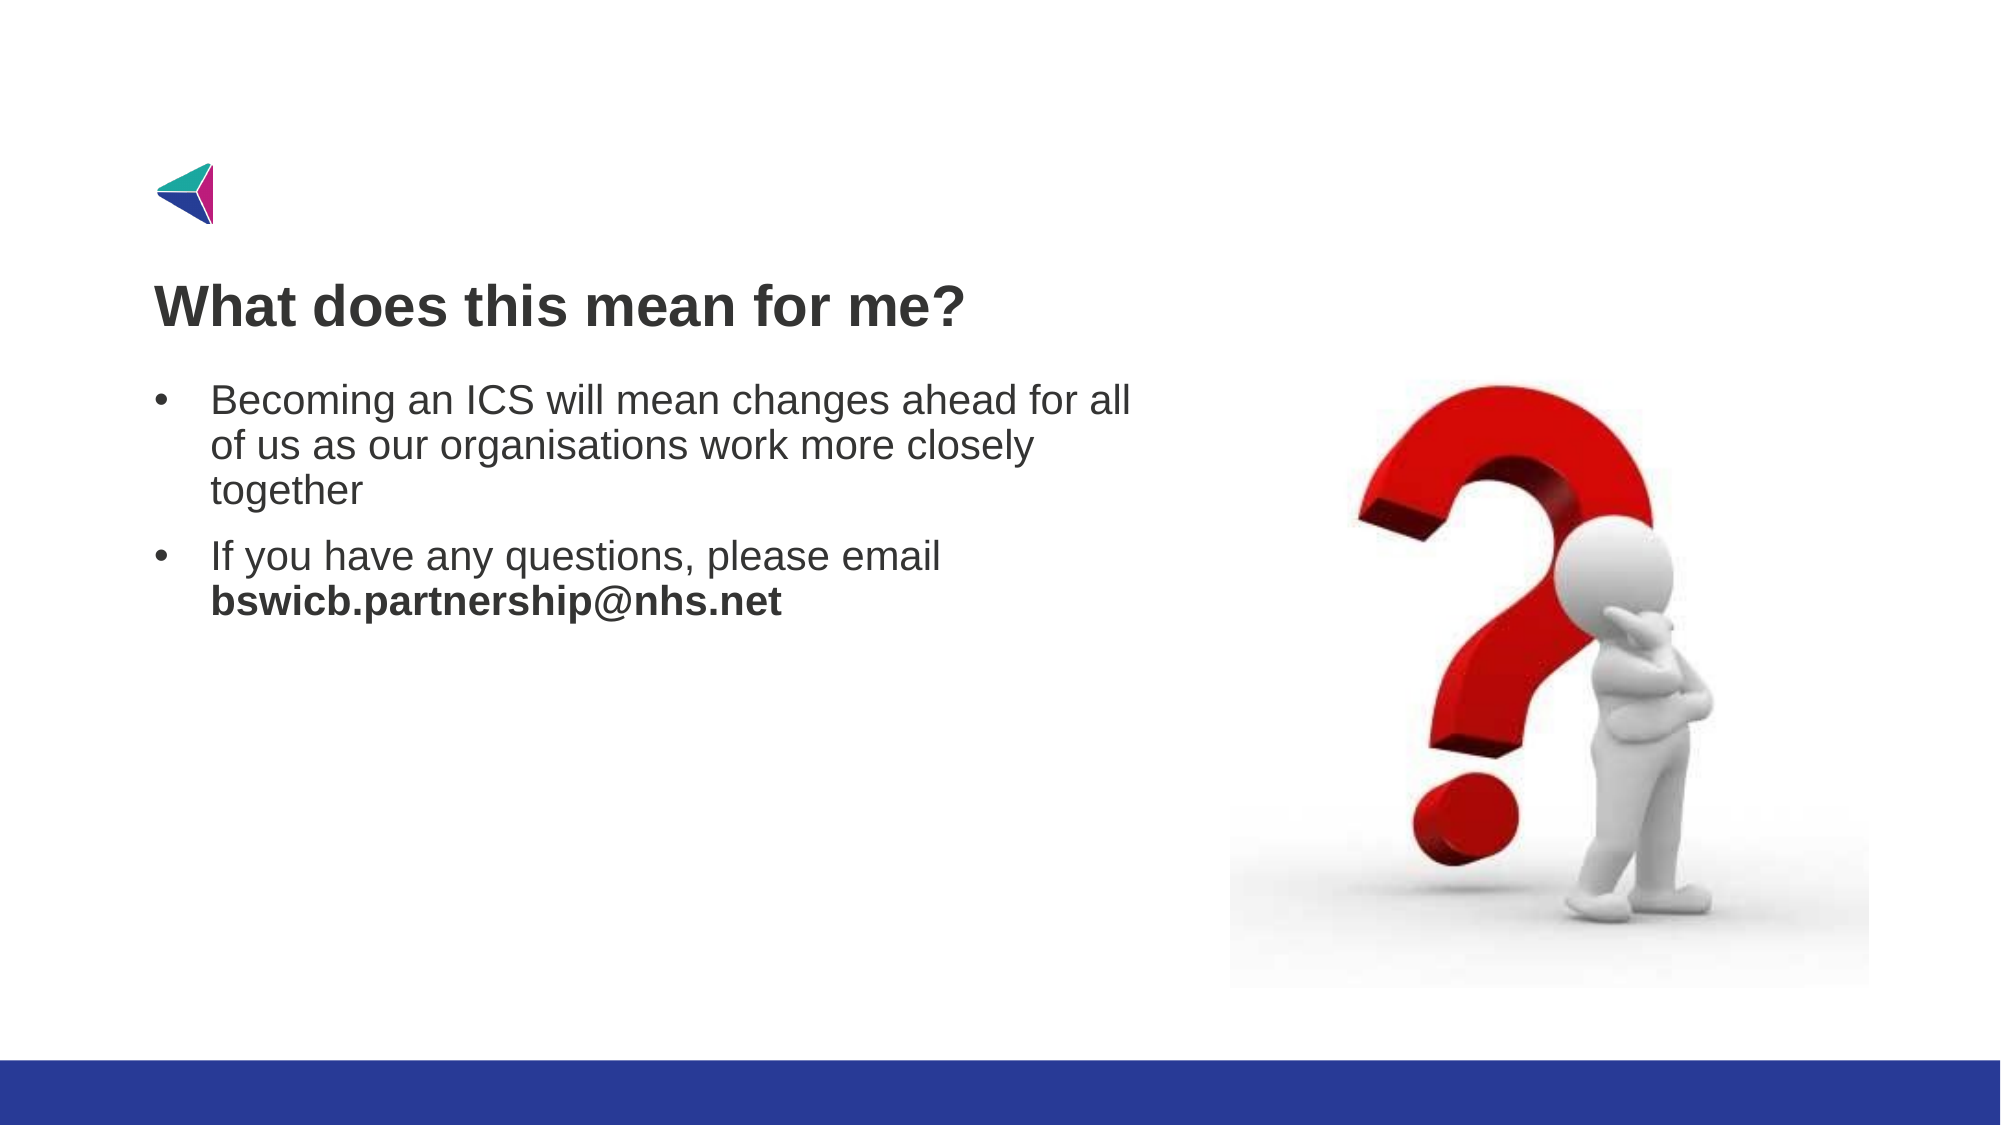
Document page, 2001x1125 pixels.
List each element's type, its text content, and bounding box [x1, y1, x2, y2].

list Becoming an ICS will mean changes ahead for all of us as our organisations work more closely together If you have any questions, please email bswicb.partnership@nhs.net [139, 371, 1152, 438]
list What does this mean for me? [139, 268, 1364, 352]
picture [1230, 351, 1869, 988]
